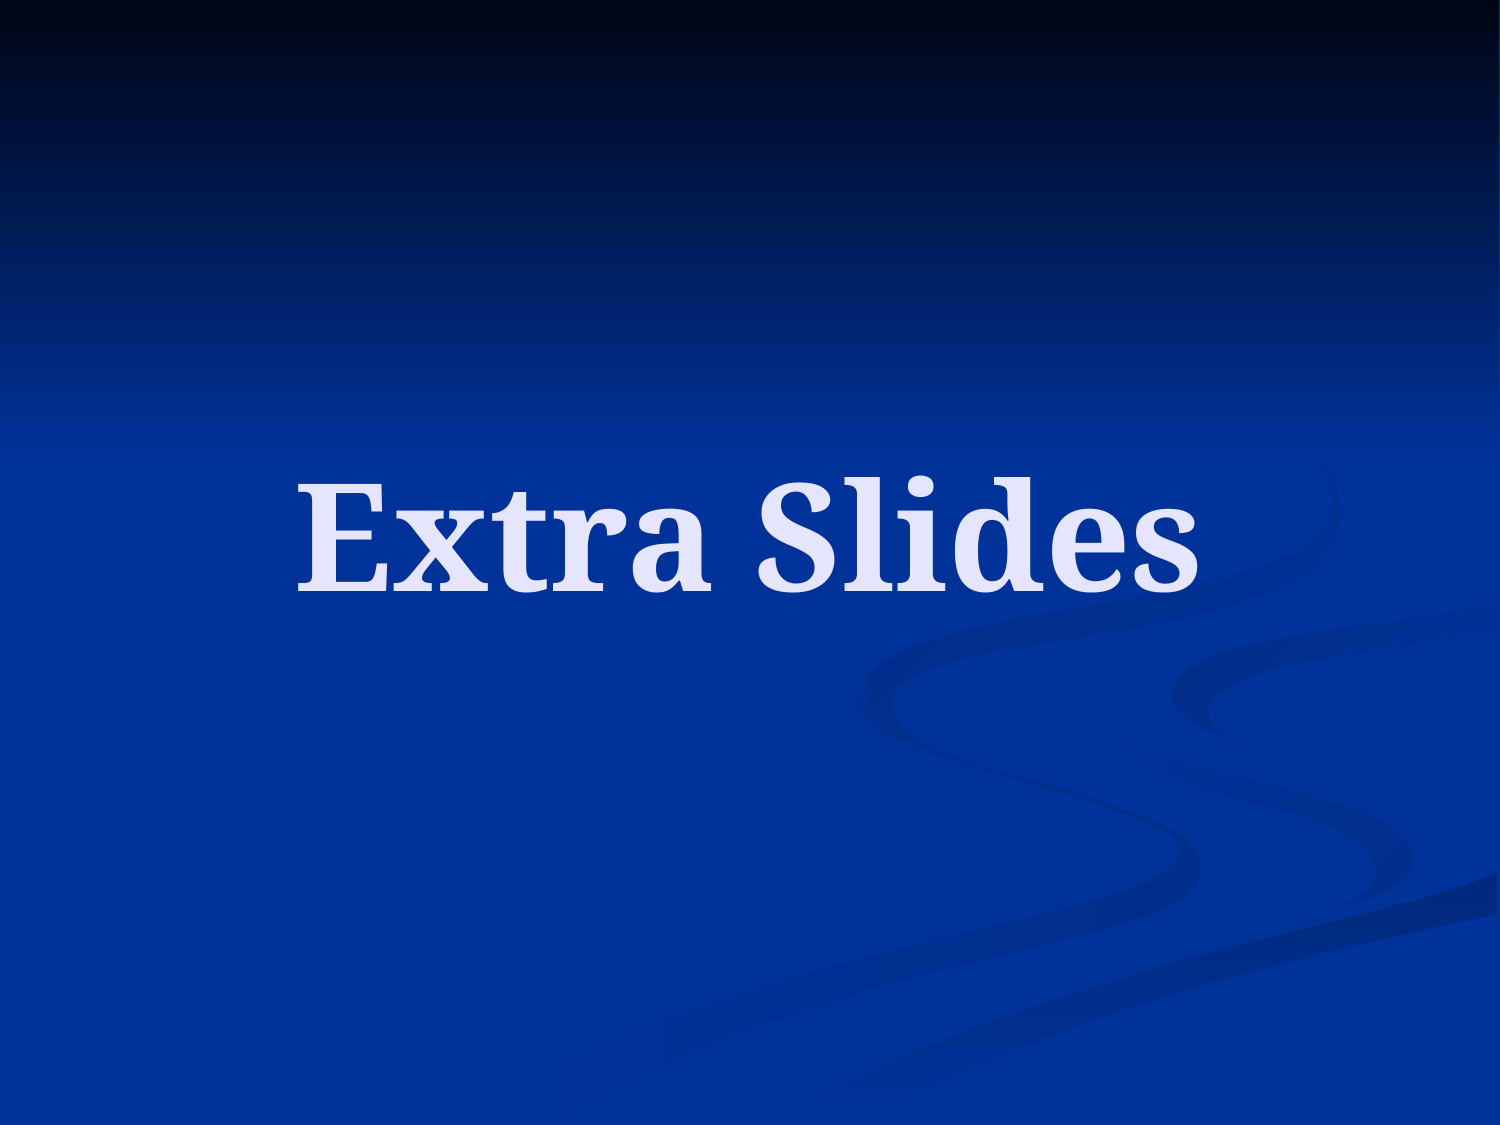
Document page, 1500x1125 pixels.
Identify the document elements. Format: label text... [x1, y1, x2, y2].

title Extra Slides [74, 437, 1426, 626]
